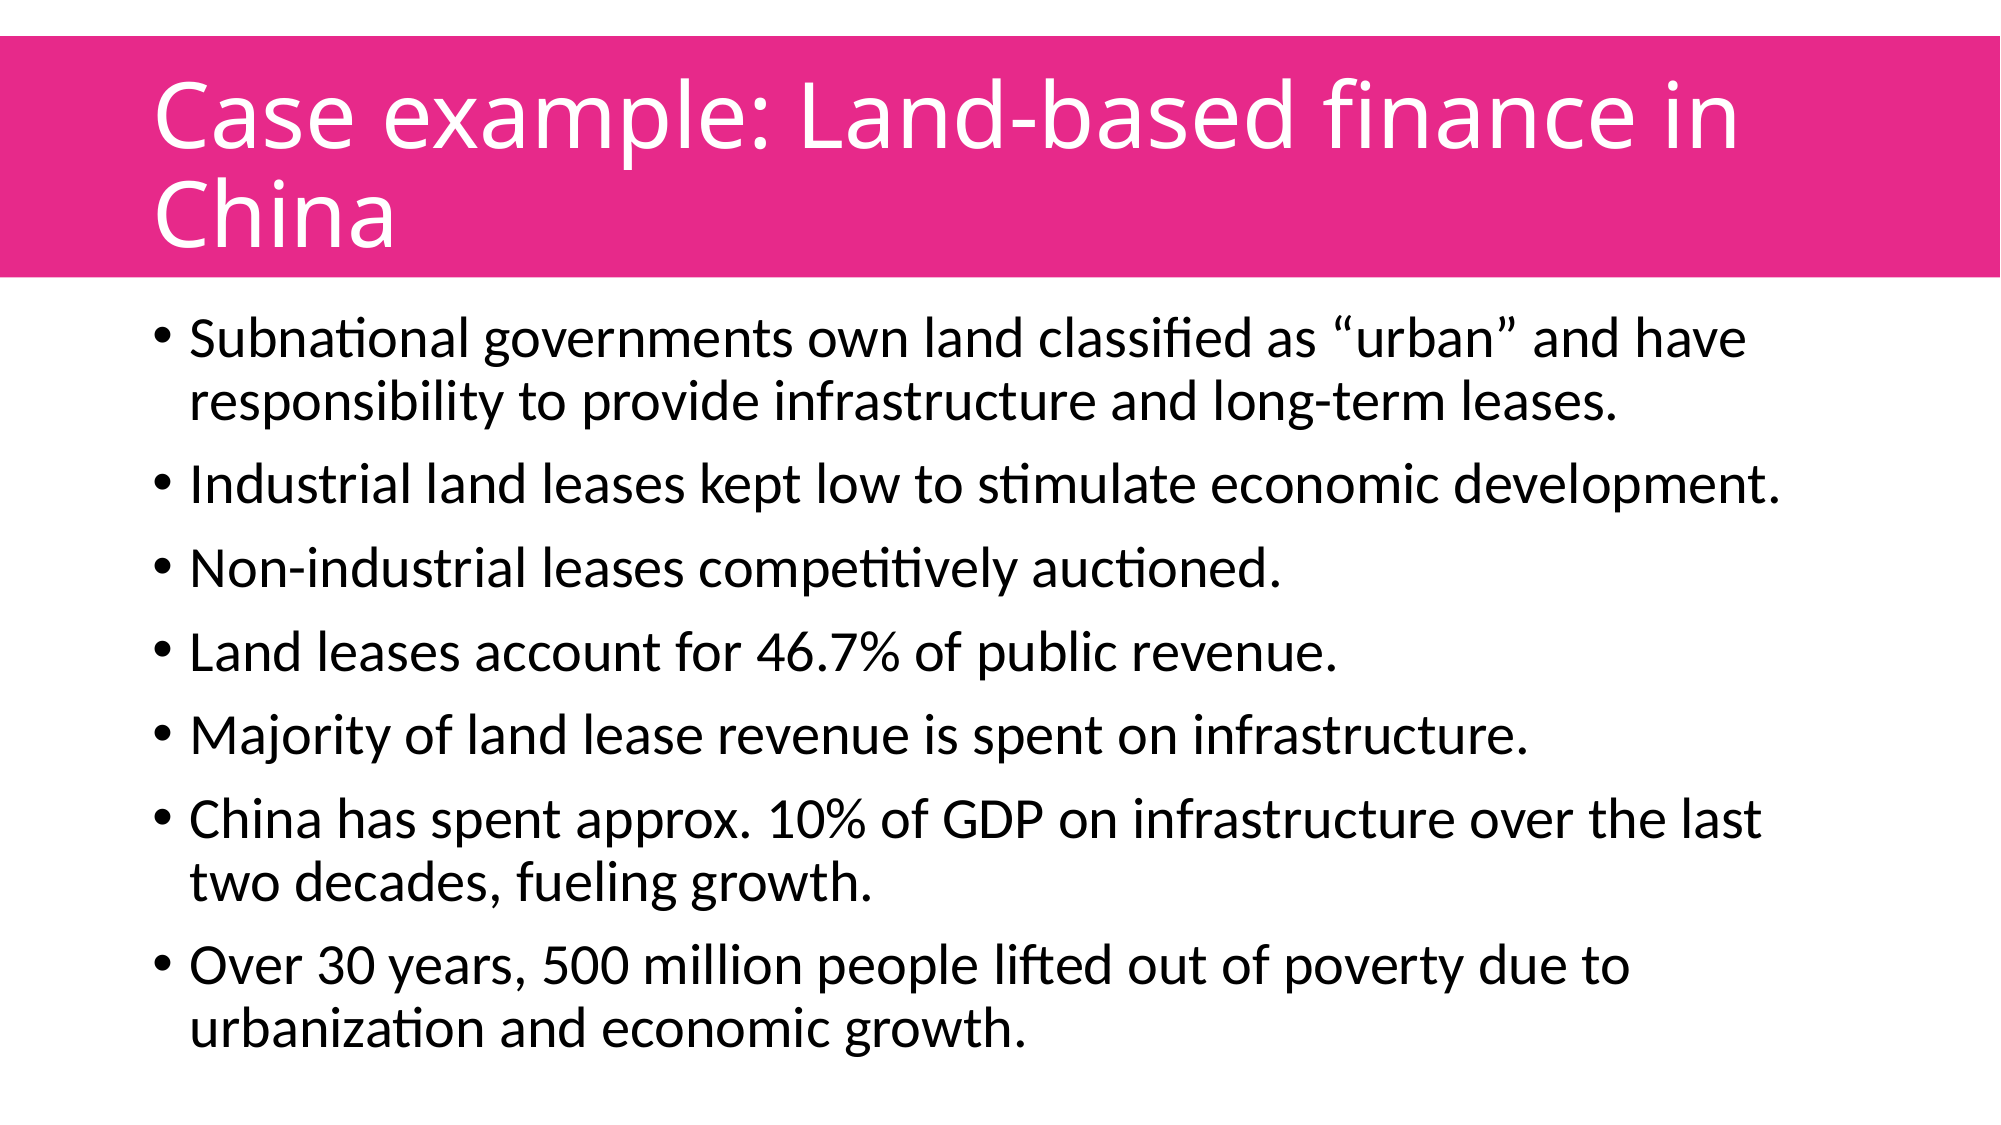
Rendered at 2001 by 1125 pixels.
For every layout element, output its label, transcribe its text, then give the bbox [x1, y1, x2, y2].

text_box [0, 35, 2000, 278]
title Case example: Land-based finance in China [137, 59, 1863, 278]
list Subnational governments own land classified as “urban” and have responsibility to provide infrastructure and long-term leases. Industrial land leases kept low to stimulate economic development. Non-industrial leases competitively auctioned. Land leases account for 46.7% of public revenue. Majority of land lease revenue is spent on infrastructure. China has spent approx. 10% of GDP on infrastructure over the last two decades, fueling growth. Over 30 years, 500 million people lifted out of poverty due to urbanization and economic growth. [137, 299, 1863, 1125]
